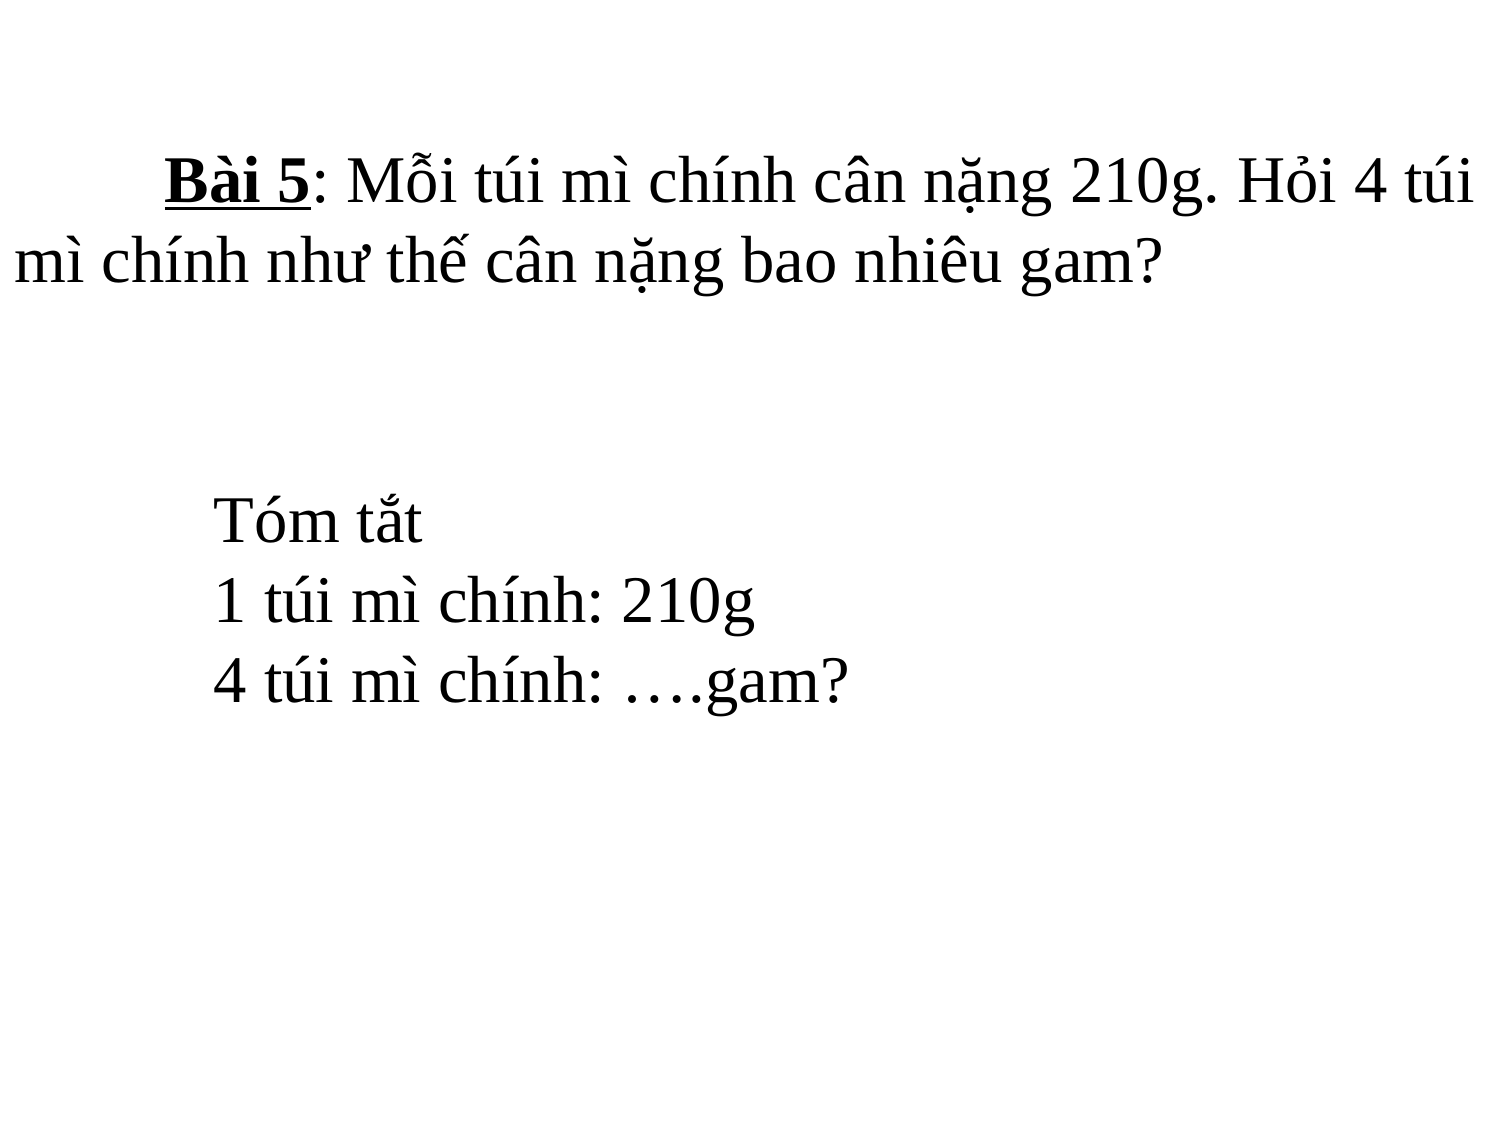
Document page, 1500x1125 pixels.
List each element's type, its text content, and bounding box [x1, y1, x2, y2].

text_box Tóm tắt 1 túi mì chính: 210g 4 túi mì chính: ….gam? [199, 468, 1500, 724]
text_box Bài 5: Mỗi túi mì chính cân nặng 210g. Hỏi 4 túi mì chính như thế cân nặng bao nhiêu gam? [0, 128, 1500, 304]
